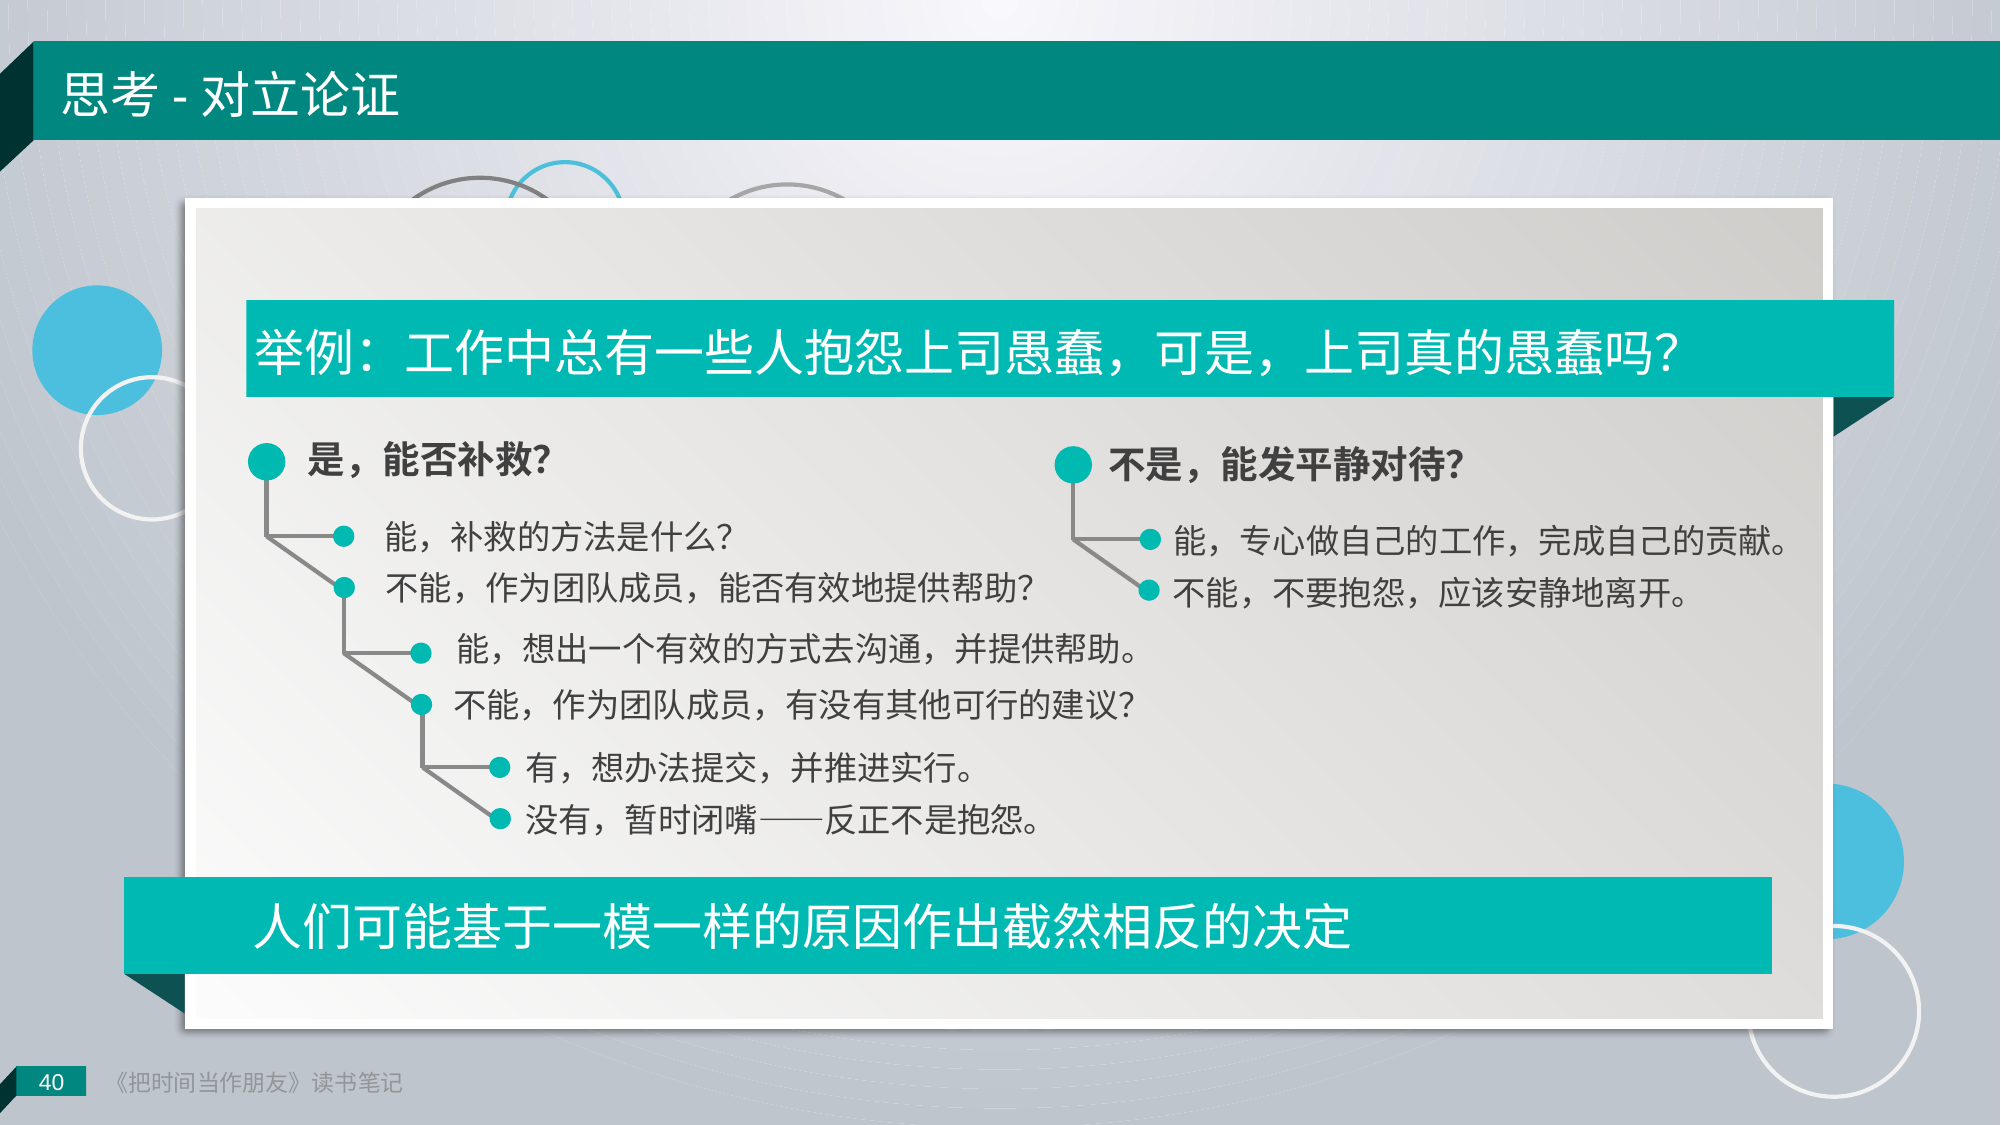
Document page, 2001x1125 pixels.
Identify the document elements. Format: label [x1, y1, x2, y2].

text_box [0, 41, 2000, 1117]
